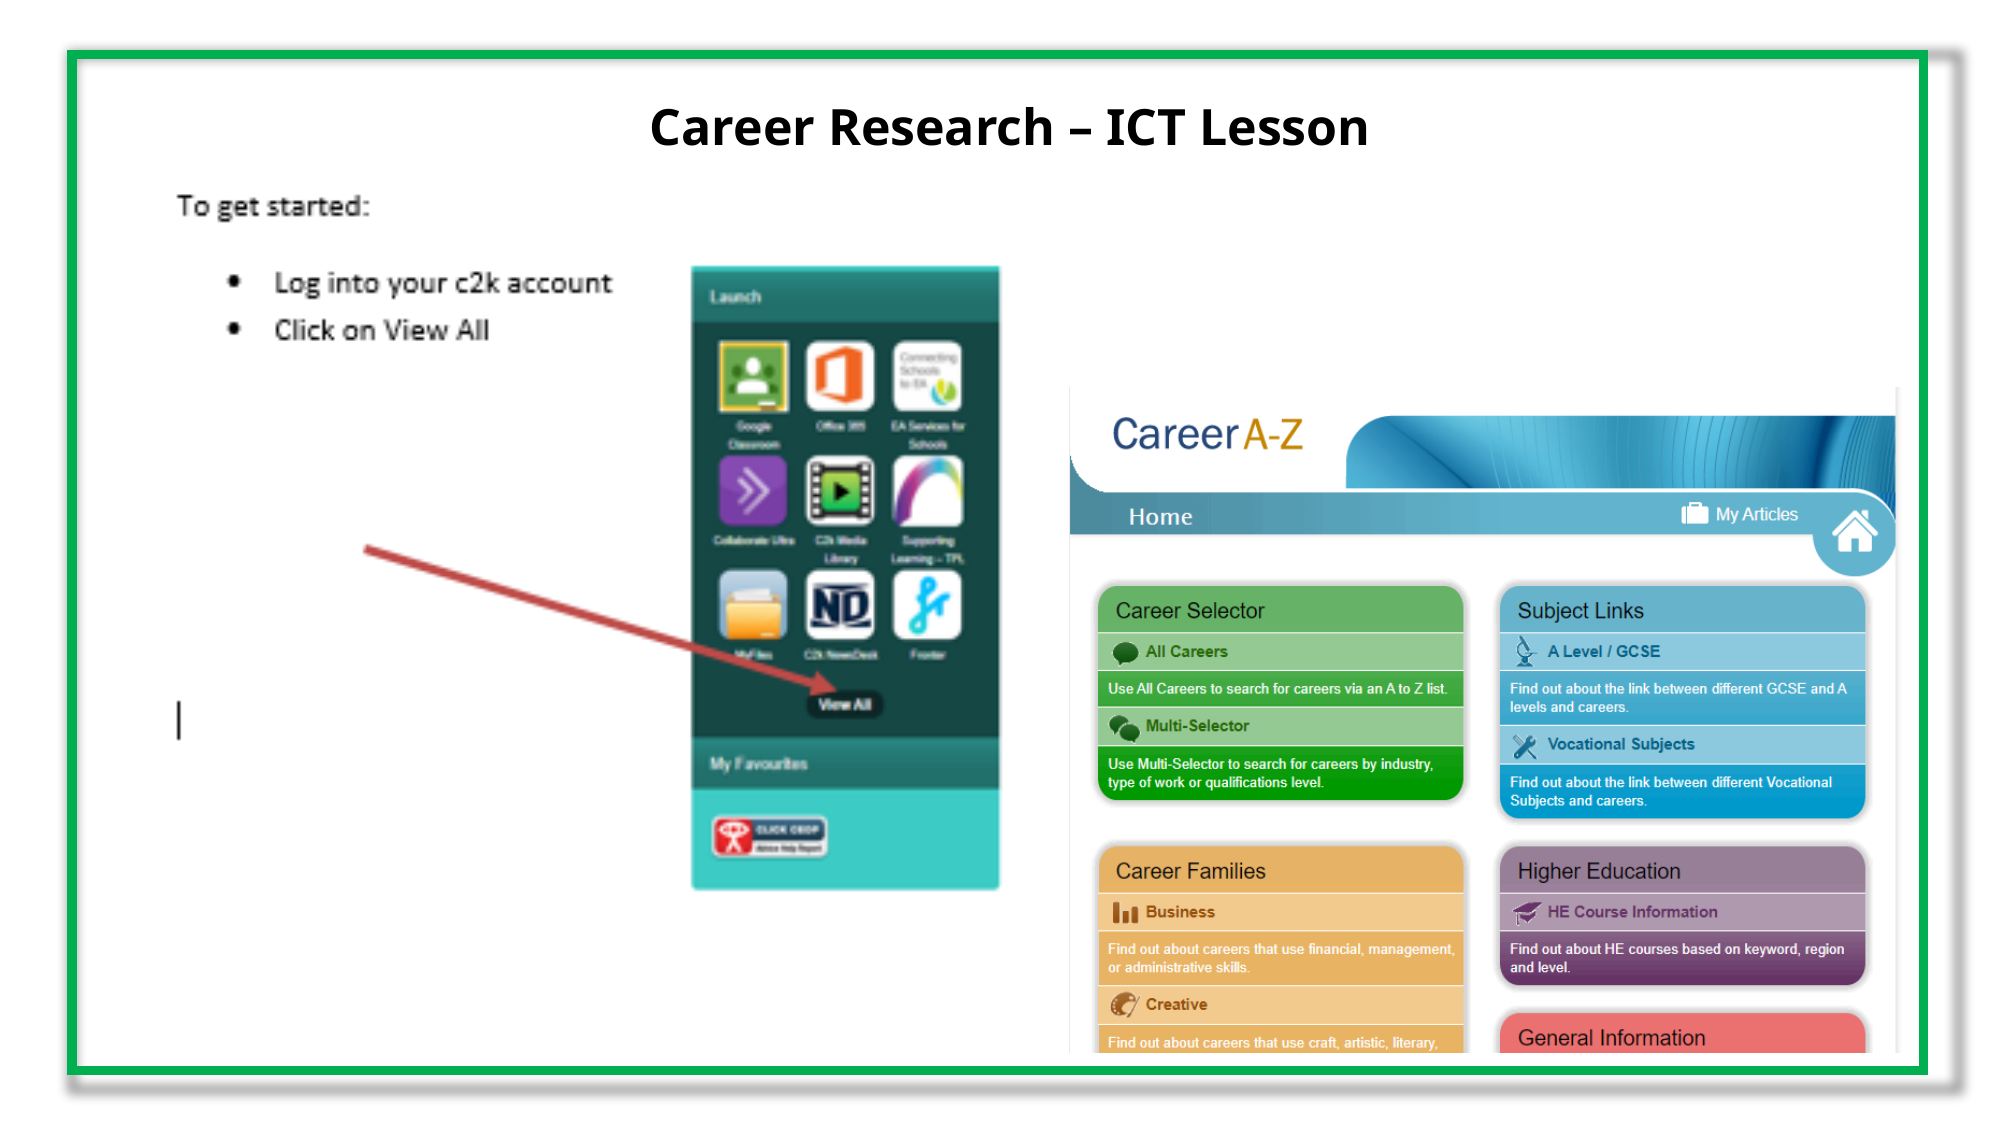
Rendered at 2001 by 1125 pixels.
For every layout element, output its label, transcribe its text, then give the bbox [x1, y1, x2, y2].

text_box Career Research – ICT Lesson [635, 87, 1386, 163]
picture [126, 163, 1055, 942]
picture [1069, 388, 1902, 1053]
text_box [71, 54, 1924, 1071]
